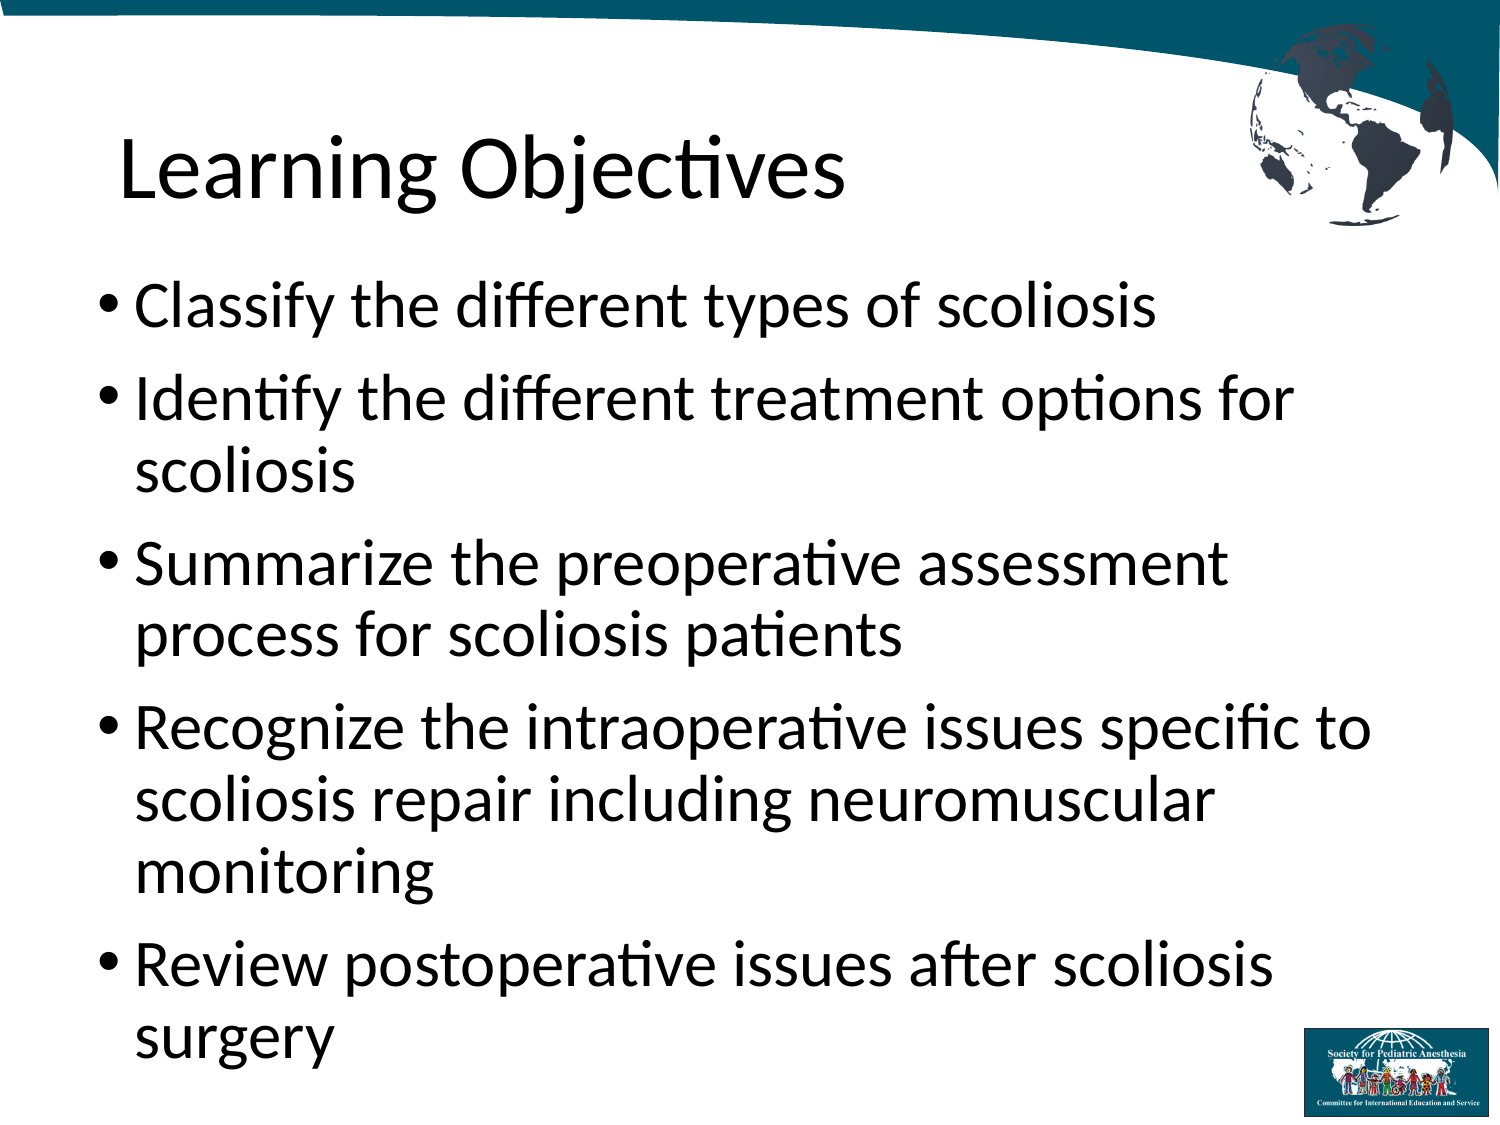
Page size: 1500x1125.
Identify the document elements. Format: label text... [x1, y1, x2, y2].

title Learning Objectives [103, 59, 1225, 262]
picture [1403, 1051, 1411, 1056]
picture [1445, 1051, 1465, 1063]
picture [1343, 1051, 1353, 1056]
picture [1426, 1101, 1440, 1105]
list Classify the different types of scoliosis Identify the different treatment options for scoliosis Summarize the preoperative assessment process for scoliosis patients Recognize the intraoperative issues specific to scoliosis repair including neuromuscular monitoring Review postoperative issues after scoliosis surgery [82, 262, 1418, 977]
picture [1332, 1050, 1456, 1096]
picture [1367, 1029, 1408, 1042]
picture [1444, 1101, 1454, 1105]
